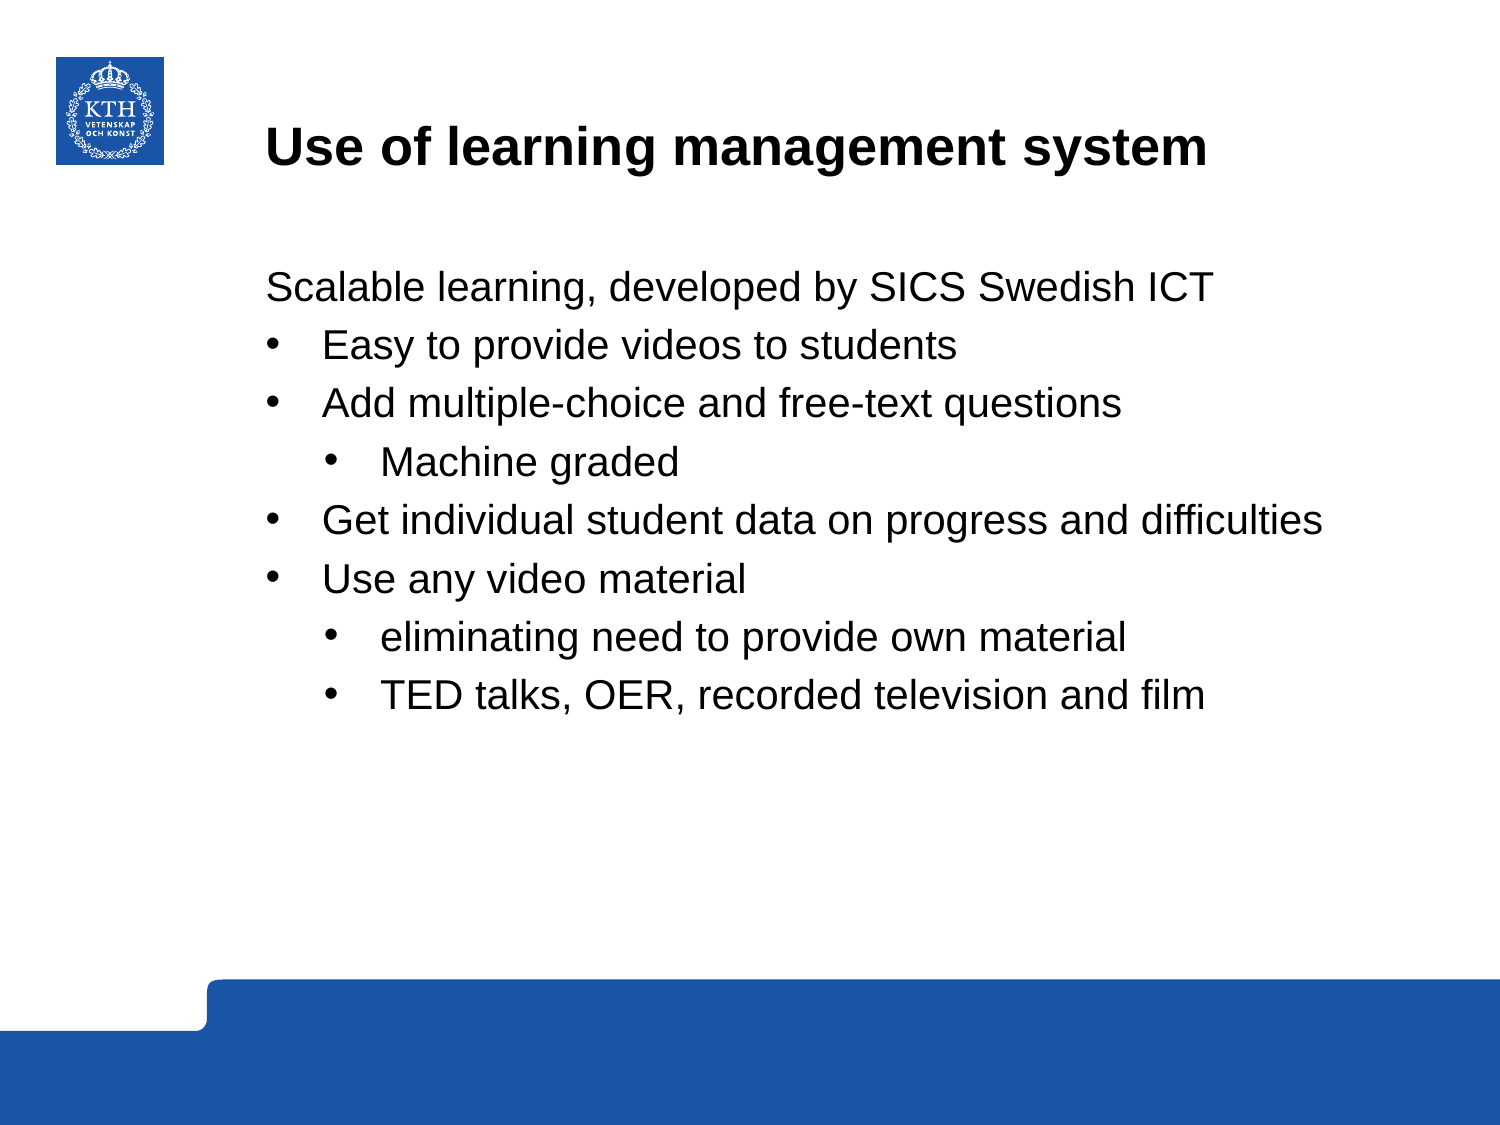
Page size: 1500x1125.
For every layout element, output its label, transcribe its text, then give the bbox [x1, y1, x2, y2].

list Scalable learning, developed by SICS Swedish ICT Easy to provide videos to students Add multiple-choice and free-text questions Machine graded Get individual student data on progress and difficulties Use any video material eliminating need to provide own material TED talks, OER, recorded television and film [265, 259, 1404, 929]
title Use of learning management system [265, 66, 1404, 176]
